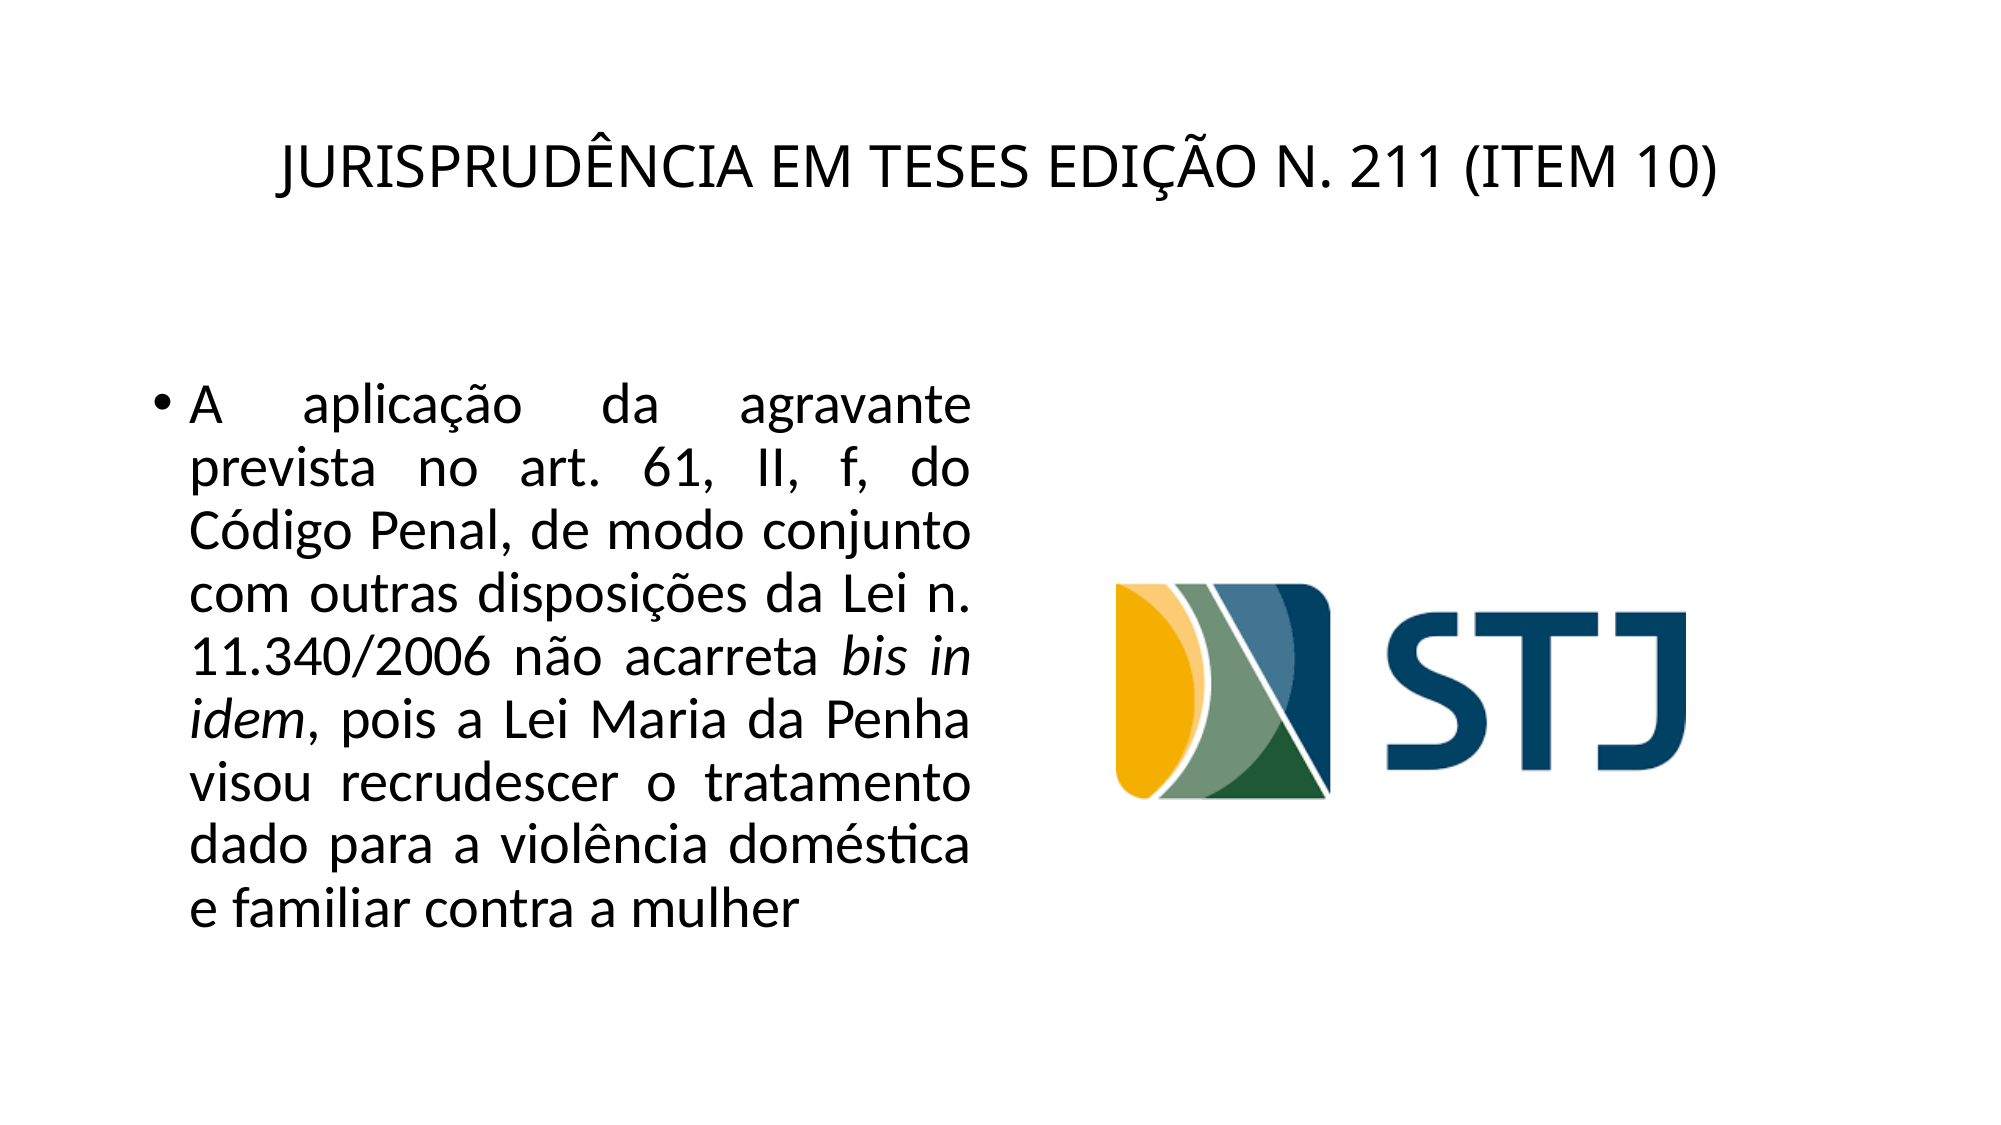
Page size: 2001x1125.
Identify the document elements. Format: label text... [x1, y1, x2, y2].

list A aplicação da agravante prevista no art. 61, II, f, do Código Penal, de modo conjunto com outras disposições da Lei n. 11.340/2006 não acarreta bis in idem, pois a Lei Maria da Penha visou recrudescer o tratamento dado para a violência doméstica e familiar contra a mulher [137, 299, 988, 1014]
title JURISPRUDÊNCIA EM TESES EDIÇÃO N. 211 (ITEM 10) [137, 59, 1863, 278]
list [1116, 583, 1686, 800]
